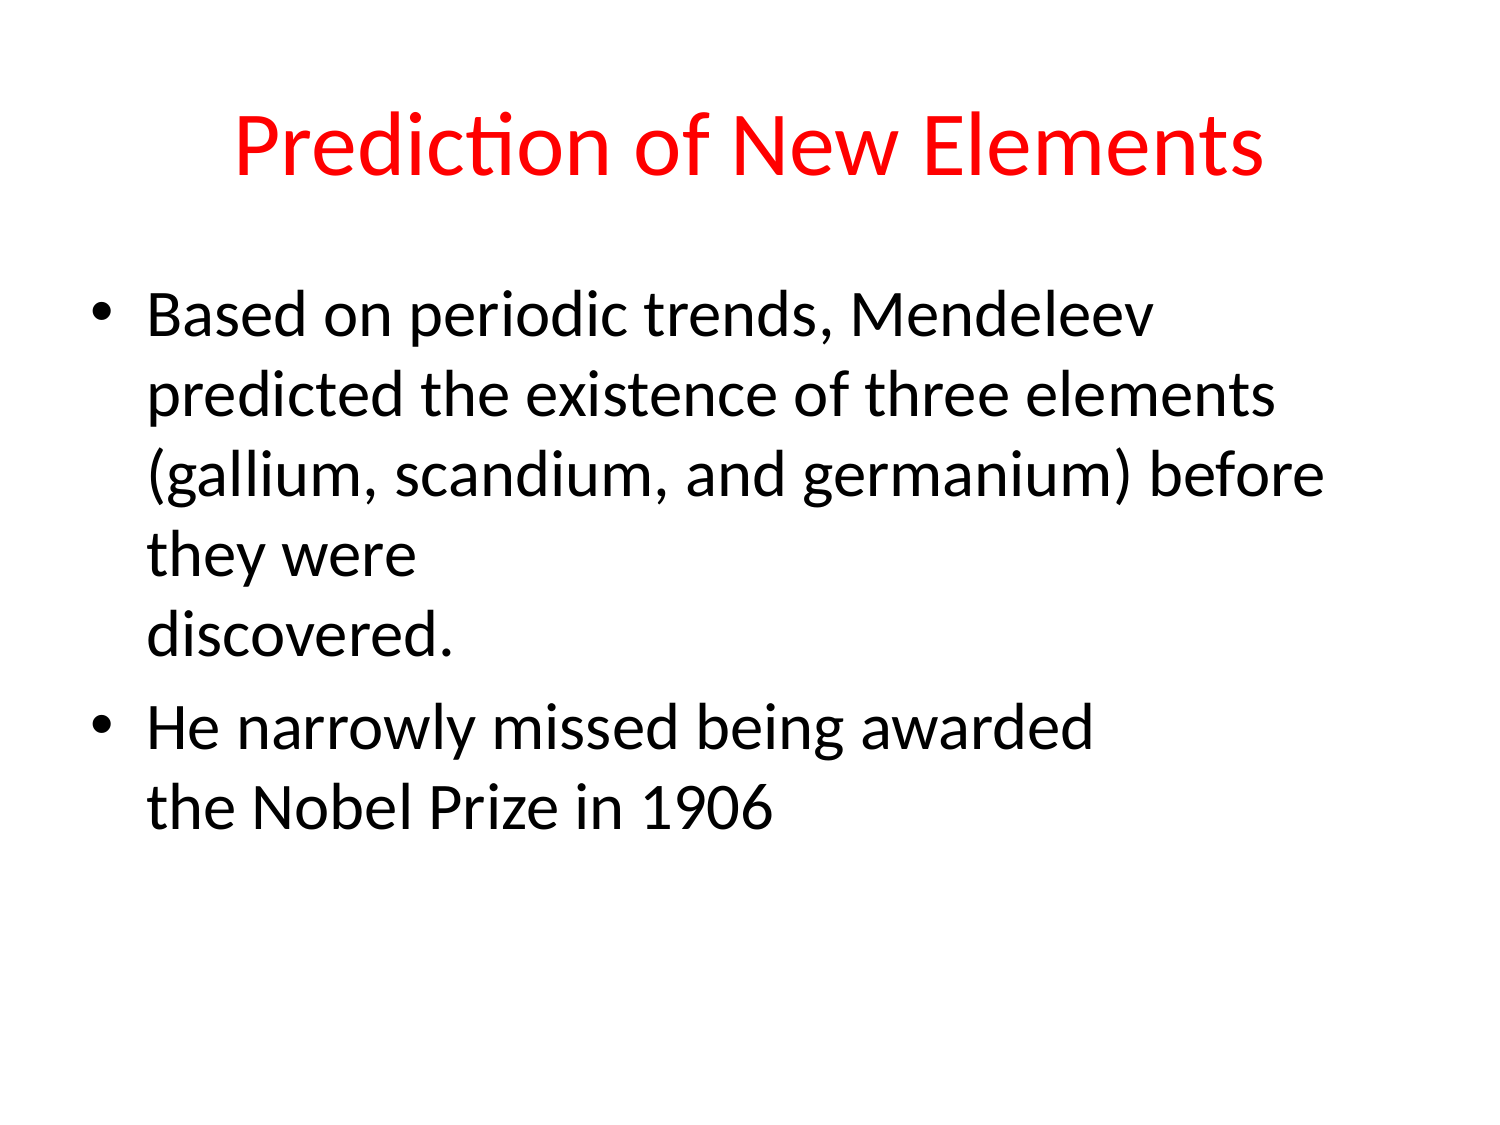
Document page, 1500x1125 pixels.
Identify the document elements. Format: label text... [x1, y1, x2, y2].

list Based on periodic trends, Mendeleev predicted the existence of three elements (gallium, scandium, and germanium) before they were discovered. He narrowly missed being awarded the Nobel Prize in 1906 [75, 262, 1425, 1005]
title Prediction of New Elements [75, 45, 1425, 233]
